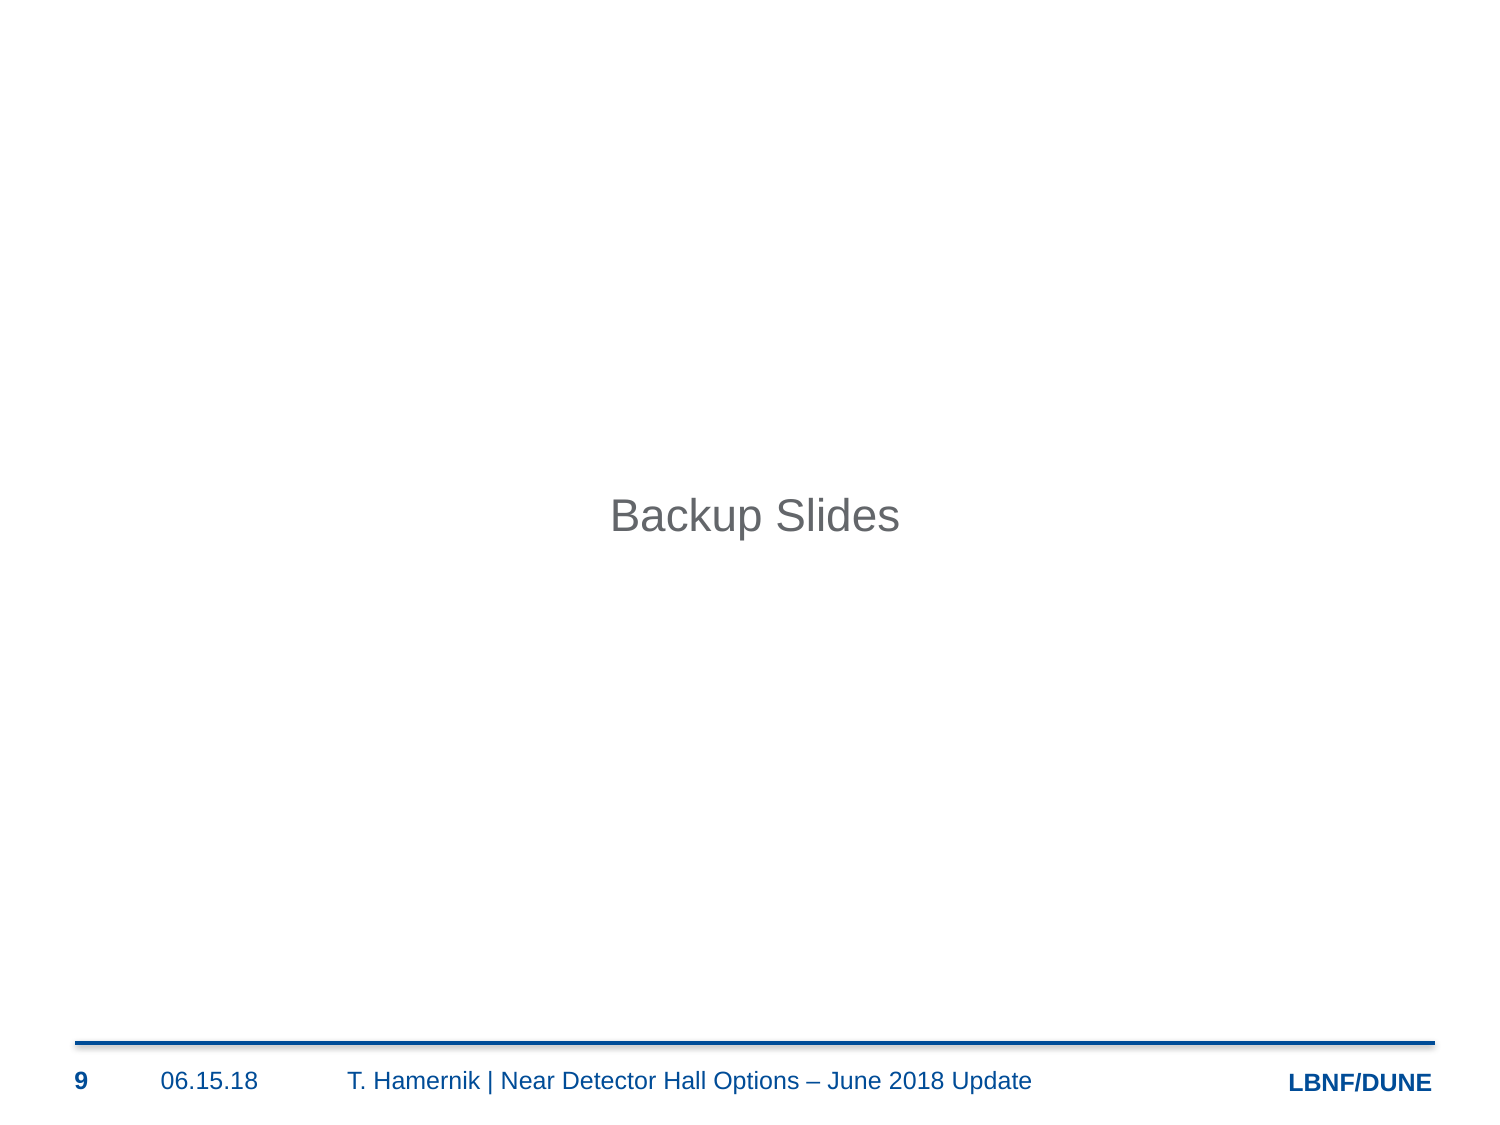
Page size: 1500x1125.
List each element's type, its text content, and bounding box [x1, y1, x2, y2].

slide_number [161, 1064, 347, 1096]
list Backup Slides [75, 203, 1436, 999]
slide_number 9 [74, 1064, 161, 1096]
footer T. Hamernik | Near Detector Hall Options – June 2018 Update [347, 1064, 1269, 1096]
